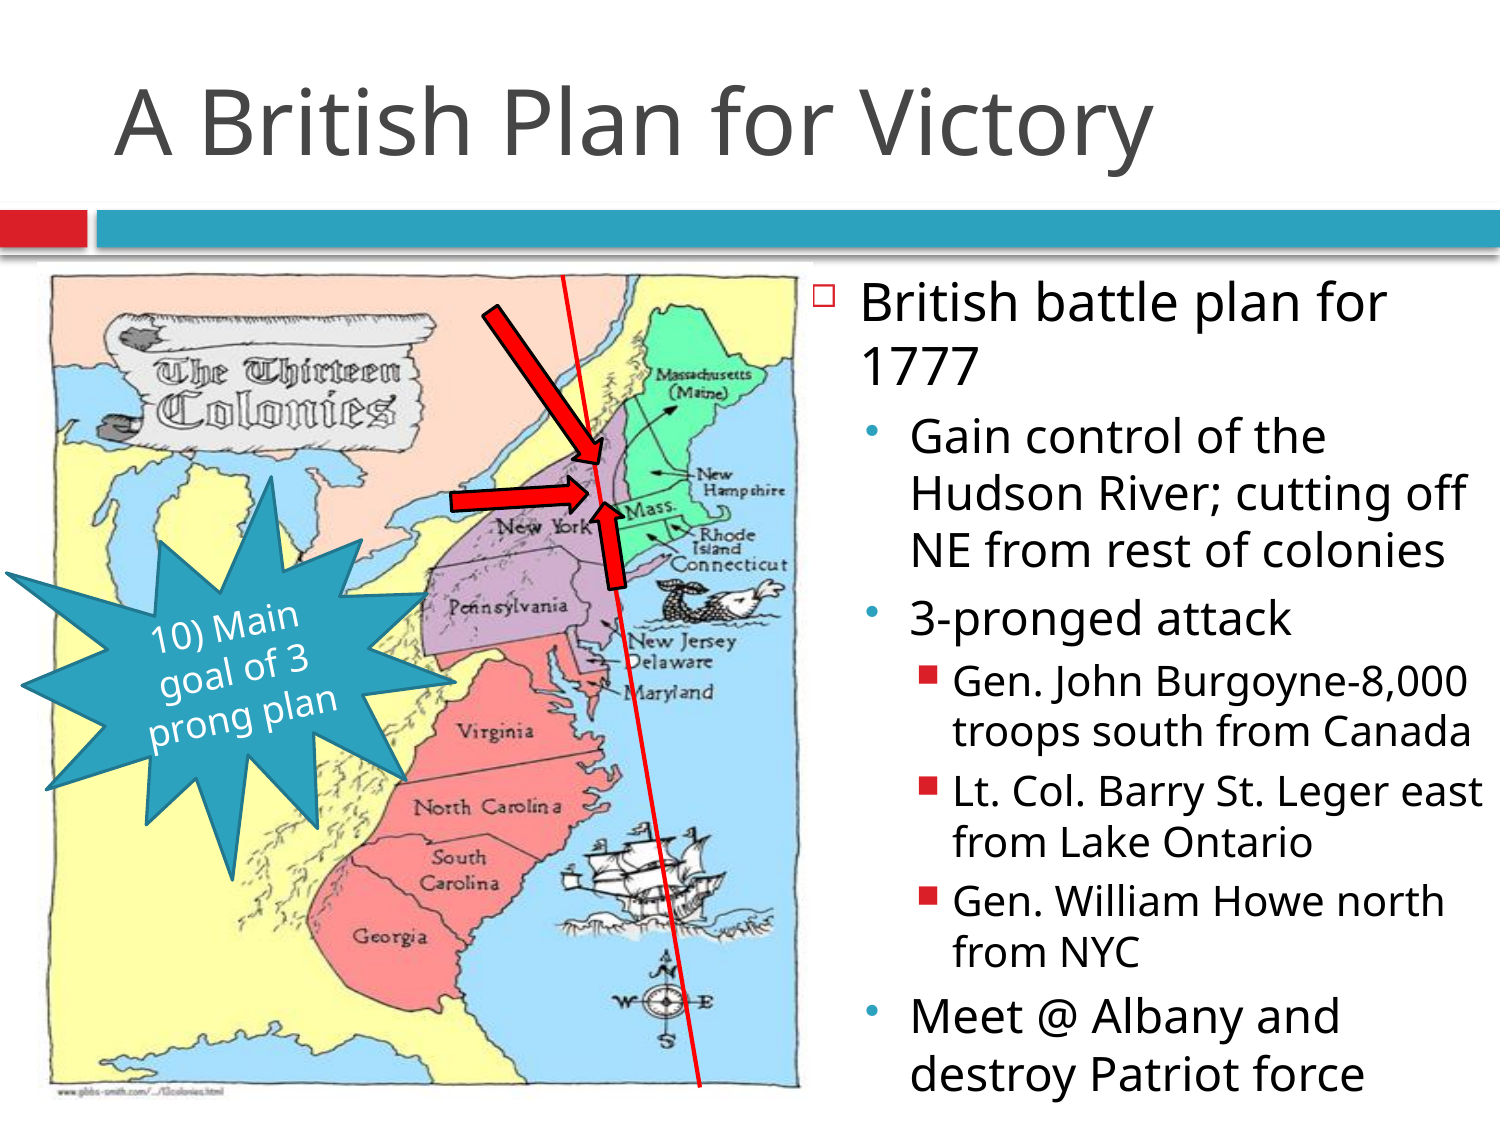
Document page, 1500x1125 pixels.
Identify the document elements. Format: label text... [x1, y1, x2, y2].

title A British Plan for Victory [99, 37, 1438, 200]
text_box 10) Main goal of 3 prong plan [4, 571, 31, 594]
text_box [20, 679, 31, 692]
list British battle plan for 1777 Gain control of the Hudson River; cutting off NE from rest of colonies 3-pronged attack Gen. John Burgoyne-8,000 troops south from Canada Lt. Col. Barry St. Leger east from Lake Ontario Gen. William Howe north from NYC Meet @ Albany and destroy Patriot force [794, 260, 1500, 1125]
picture [37, 262, 813, 1101]
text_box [224, 612, 1038, 751]
